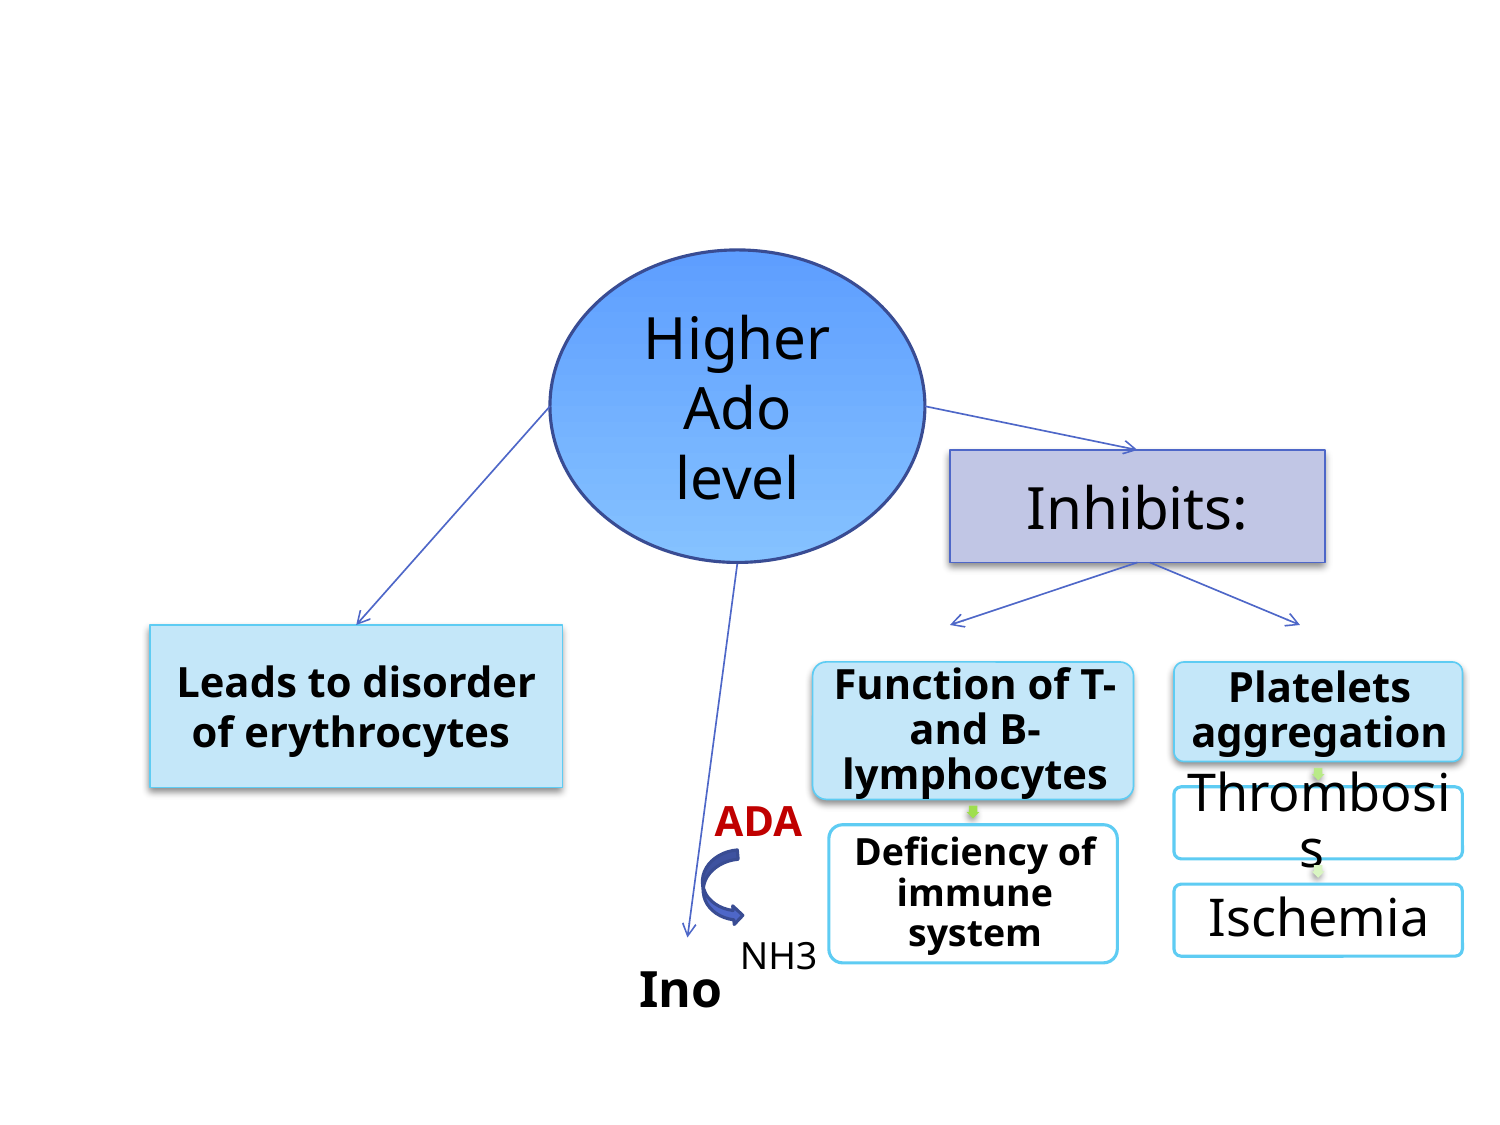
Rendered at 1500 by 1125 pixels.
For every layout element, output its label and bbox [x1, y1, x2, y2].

text_box [149, 249, 1463, 1026]
